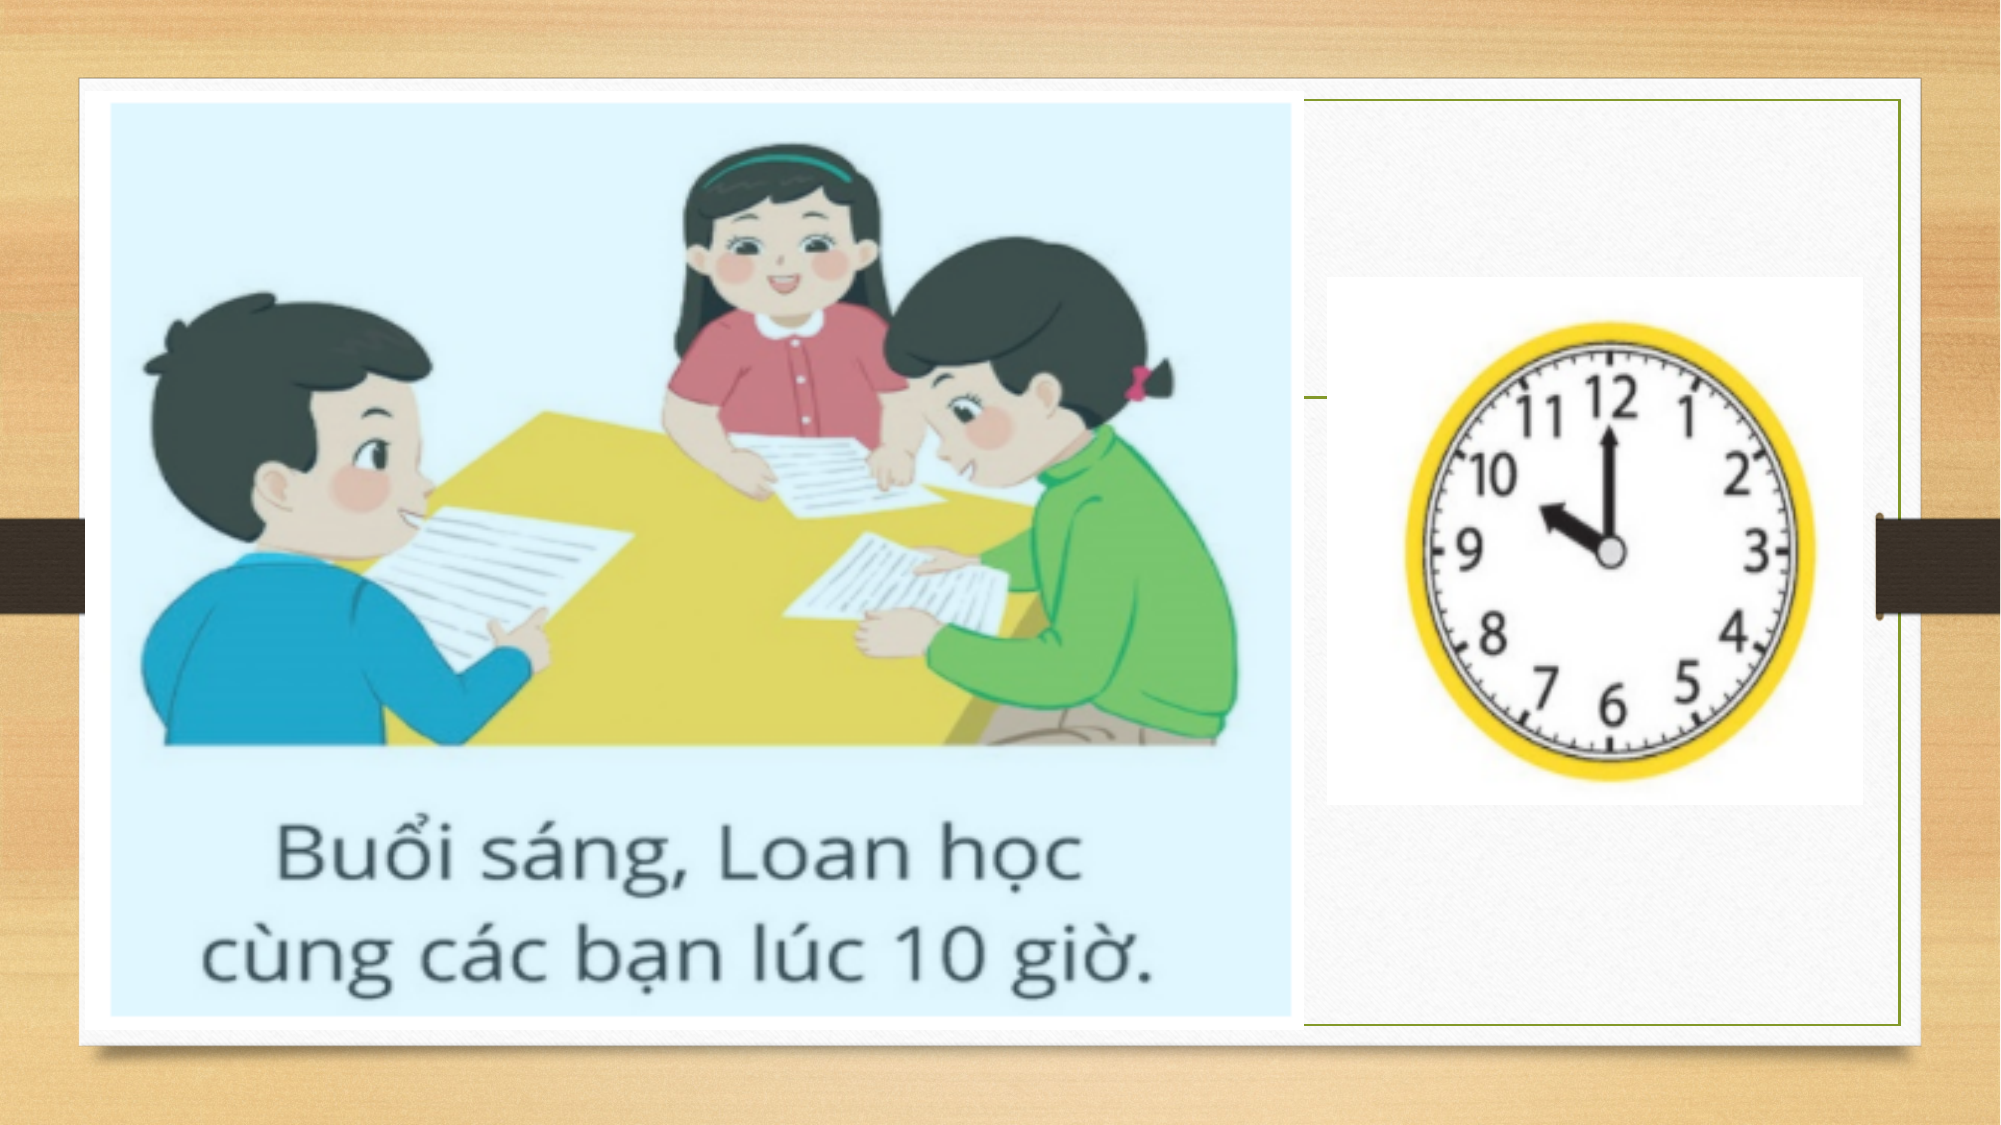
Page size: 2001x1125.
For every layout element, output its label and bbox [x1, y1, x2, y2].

picture [0, 0, 2001, 1125]
list [84, 90, 1304, 1031]
